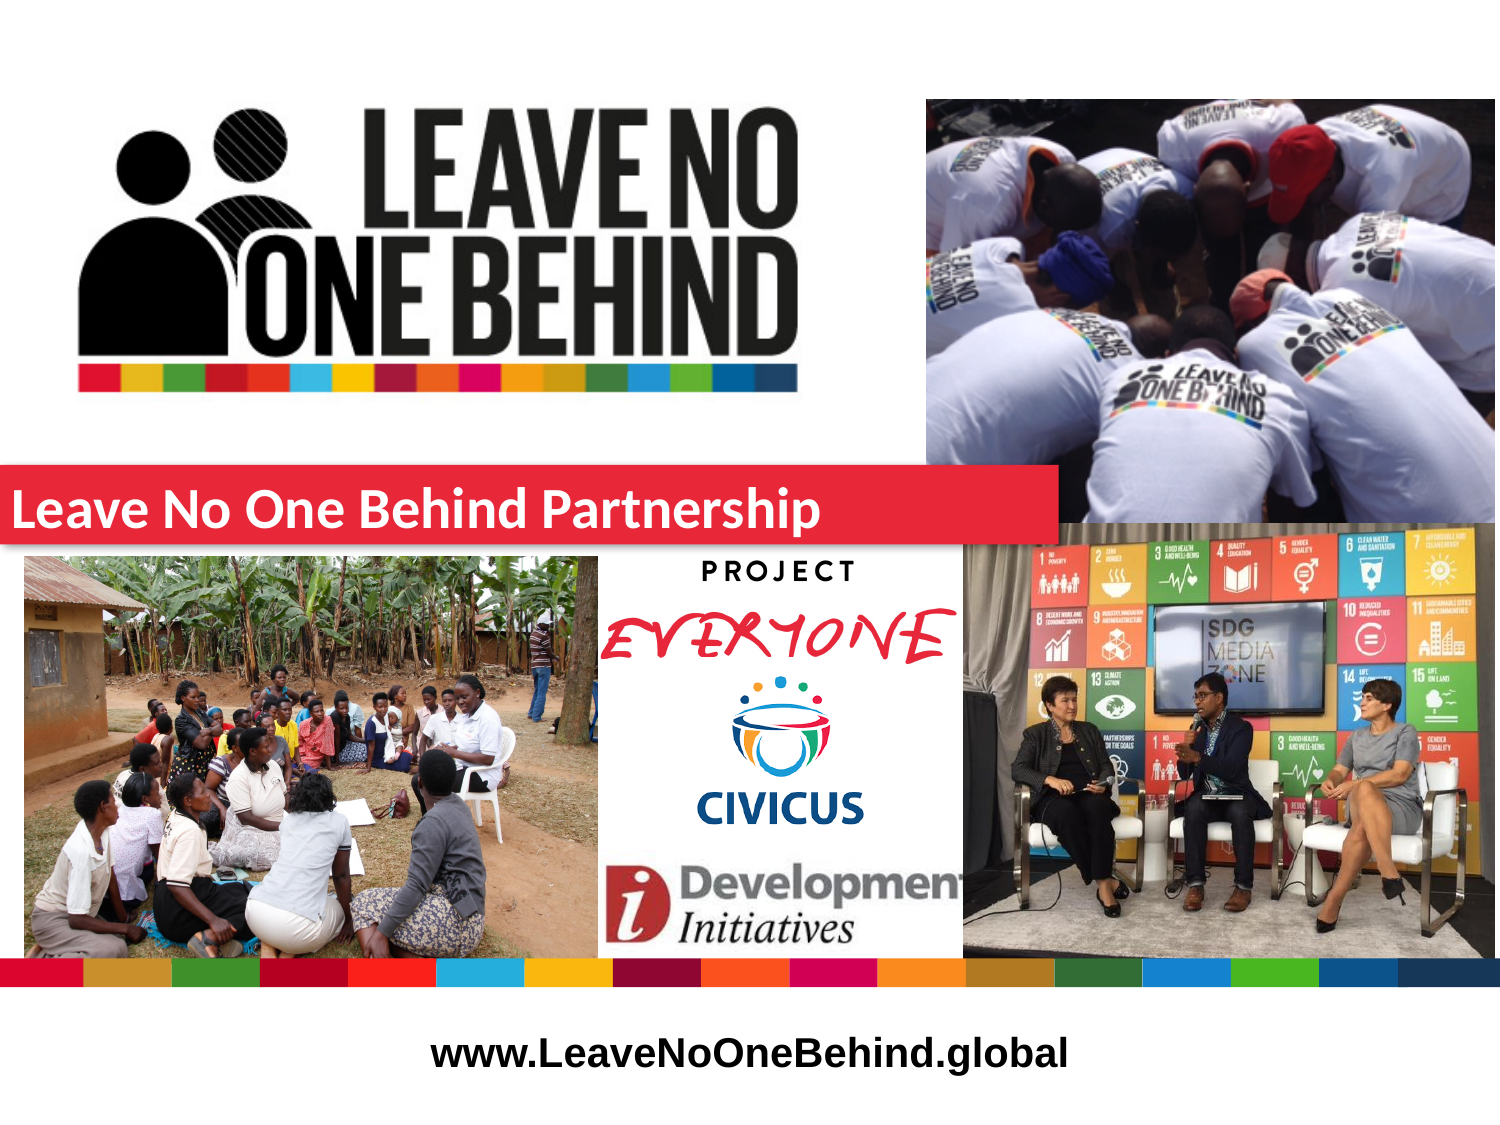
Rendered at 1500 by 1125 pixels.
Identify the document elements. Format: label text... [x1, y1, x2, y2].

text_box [0, 958, 1500, 988]
picture [39, 77, 837, 419]
text_box Leave No One Behind Partnership [0, 464, 958, 545]
picture [23, 99, 1496, 958]
text_box www.LeaveNoOneBehind.global [220, 1010, 1280, 1110]
